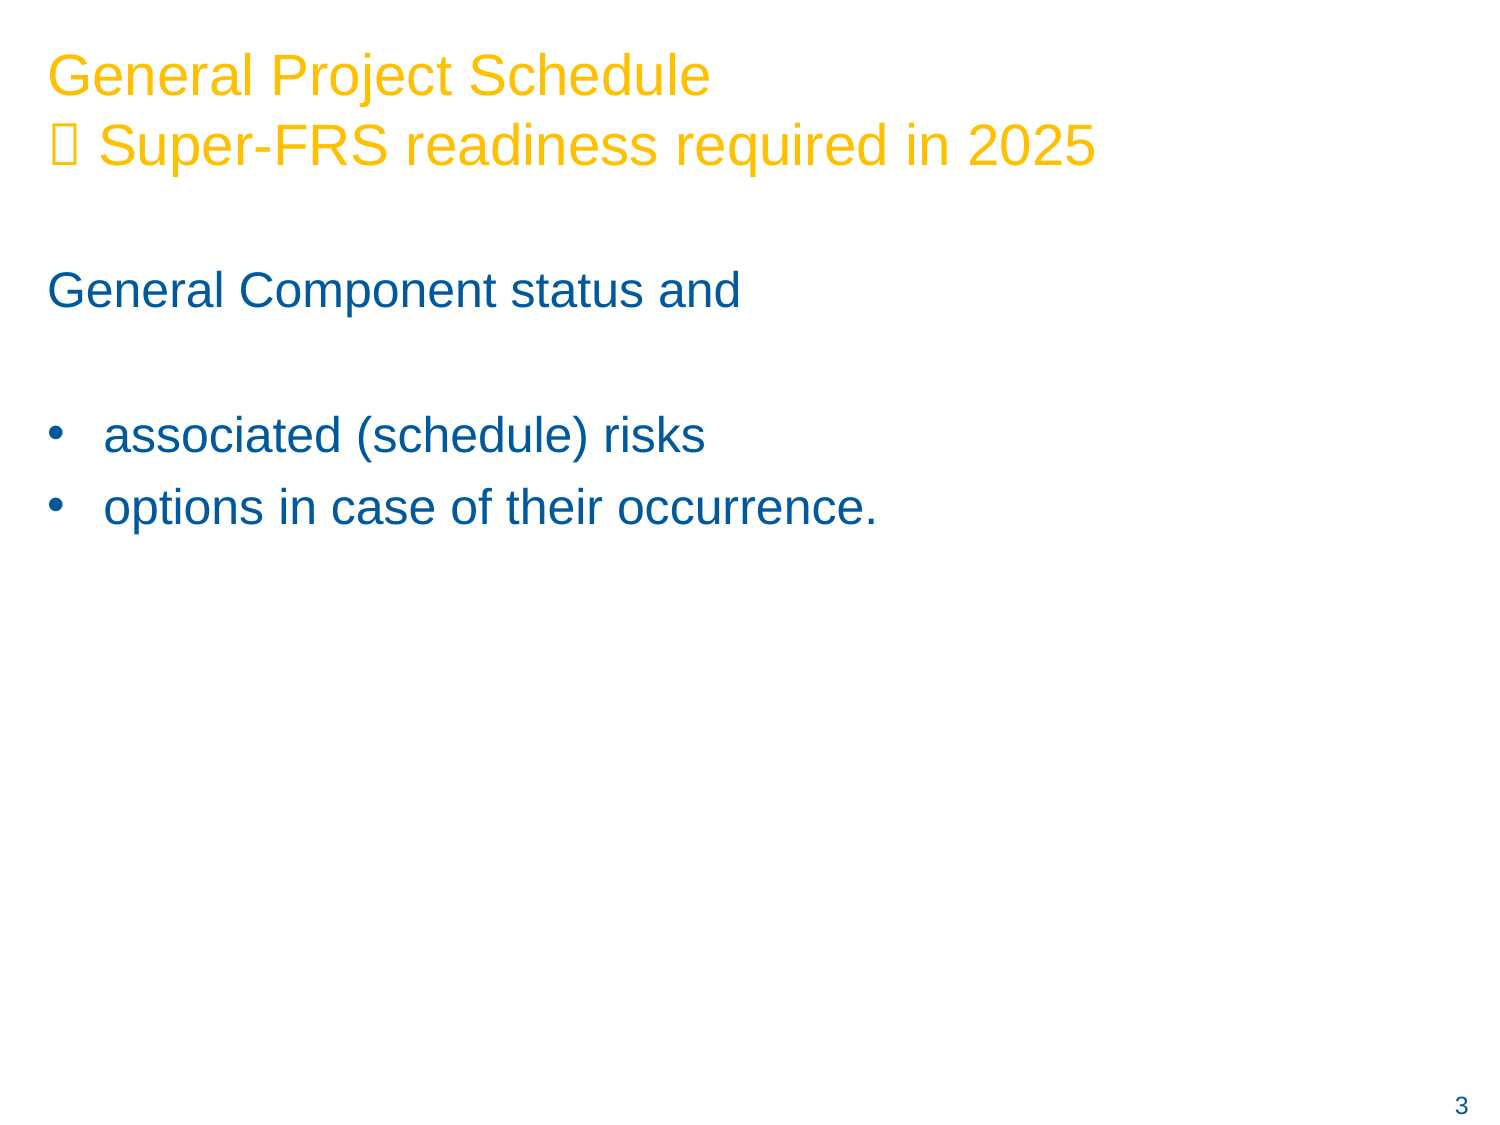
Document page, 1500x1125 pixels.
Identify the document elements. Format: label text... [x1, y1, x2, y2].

list General Component status and associated (schedule) risks options in case of their occurrence. [47, 184, 1459, 1125]
title General Project Schedule  Super-FRS readiness required in 2025 [47, 36, 1459, 184]
